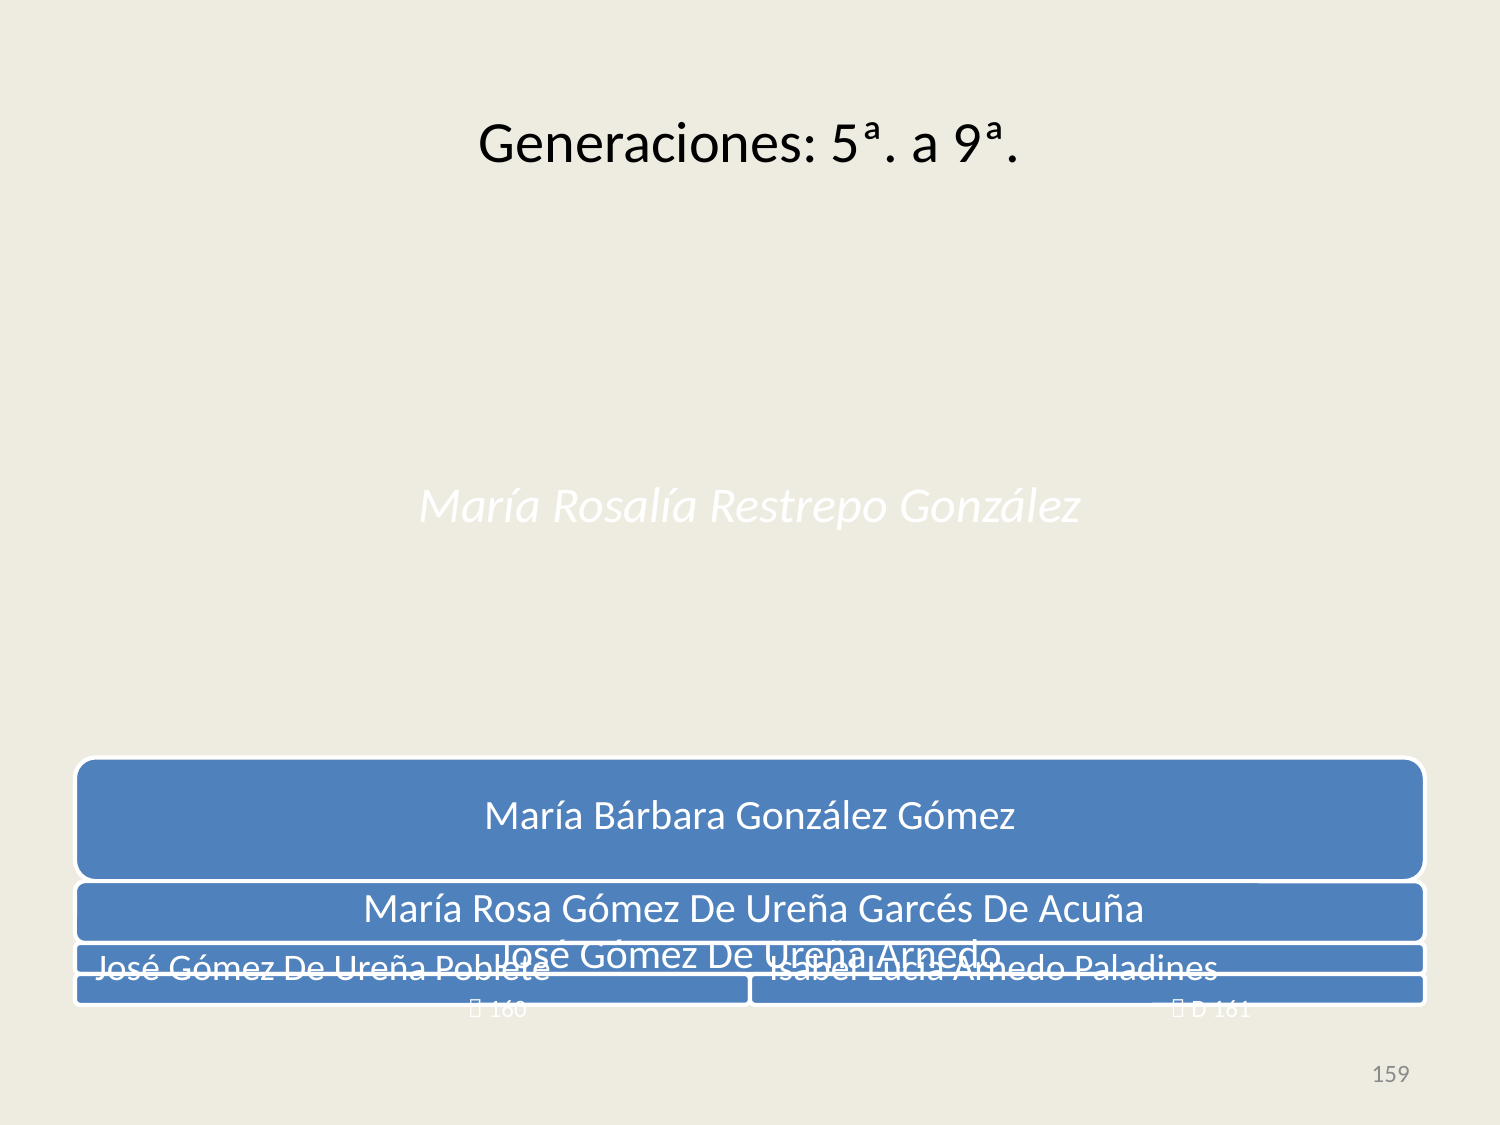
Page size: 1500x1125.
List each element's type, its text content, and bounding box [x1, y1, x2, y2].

slide_number 159 [1074, 1042, 1425, 1103]
title Generaciones: 5ª. a 9ª. [75, 45, 1425, 233]
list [74, 262, 1426, 1006]
